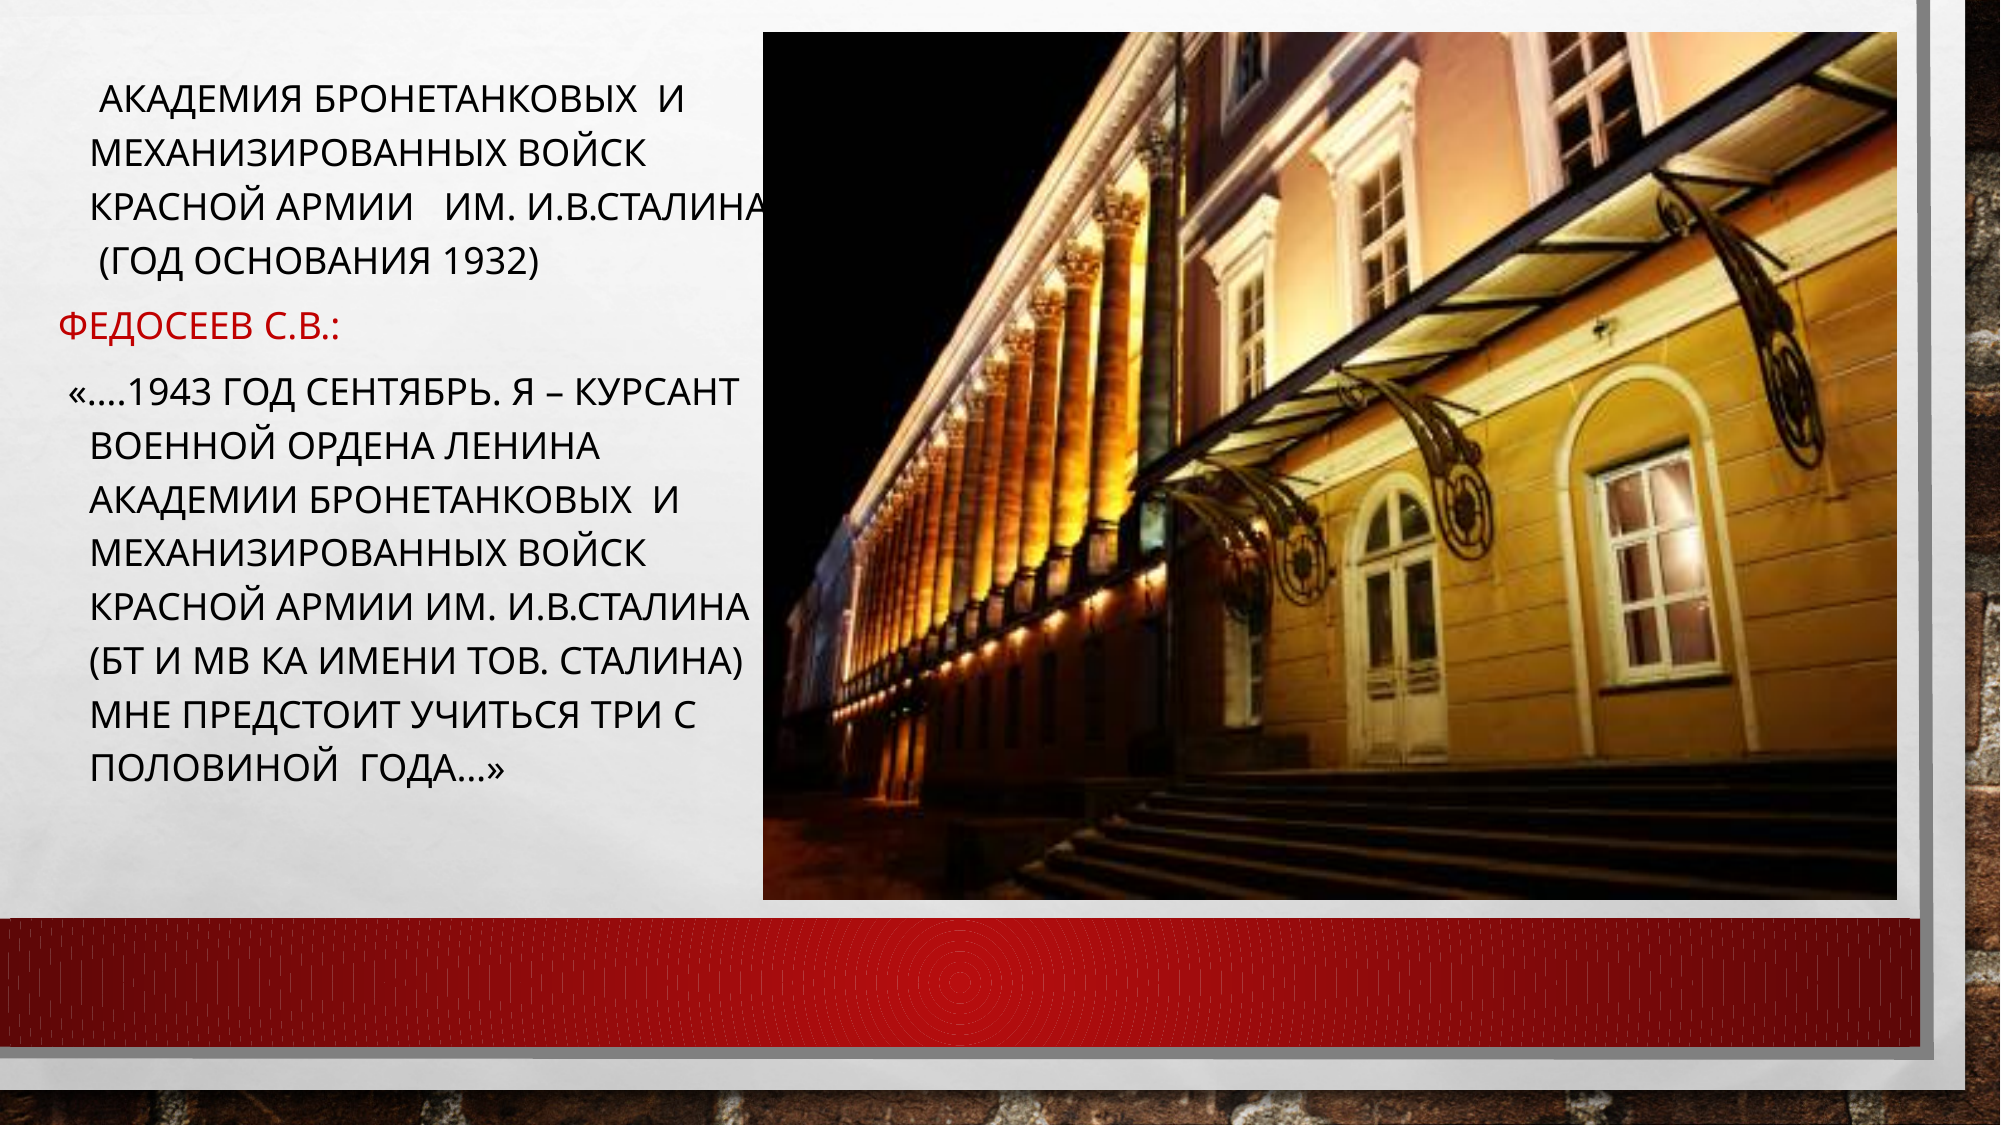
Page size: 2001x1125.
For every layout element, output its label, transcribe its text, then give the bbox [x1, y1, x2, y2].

picture [0, 0, 2000, 1125]
list академия бронетанковых и механизированных войск Красной Армии им. И.В.Сталина (год основания 1932) Федосеев С.В.: «….1943 год сентябрь. Я – курсант Военной Ордена Ленина академии бронетанковых и механизированных войск Красной Армии им. И.В.Сталина (БТ и МВ КА имени тов. Сталина) Мне предстоит учиться три с половиной года…» [43, 55, 763, 882]
picture [763, 32, 1897, 901]
